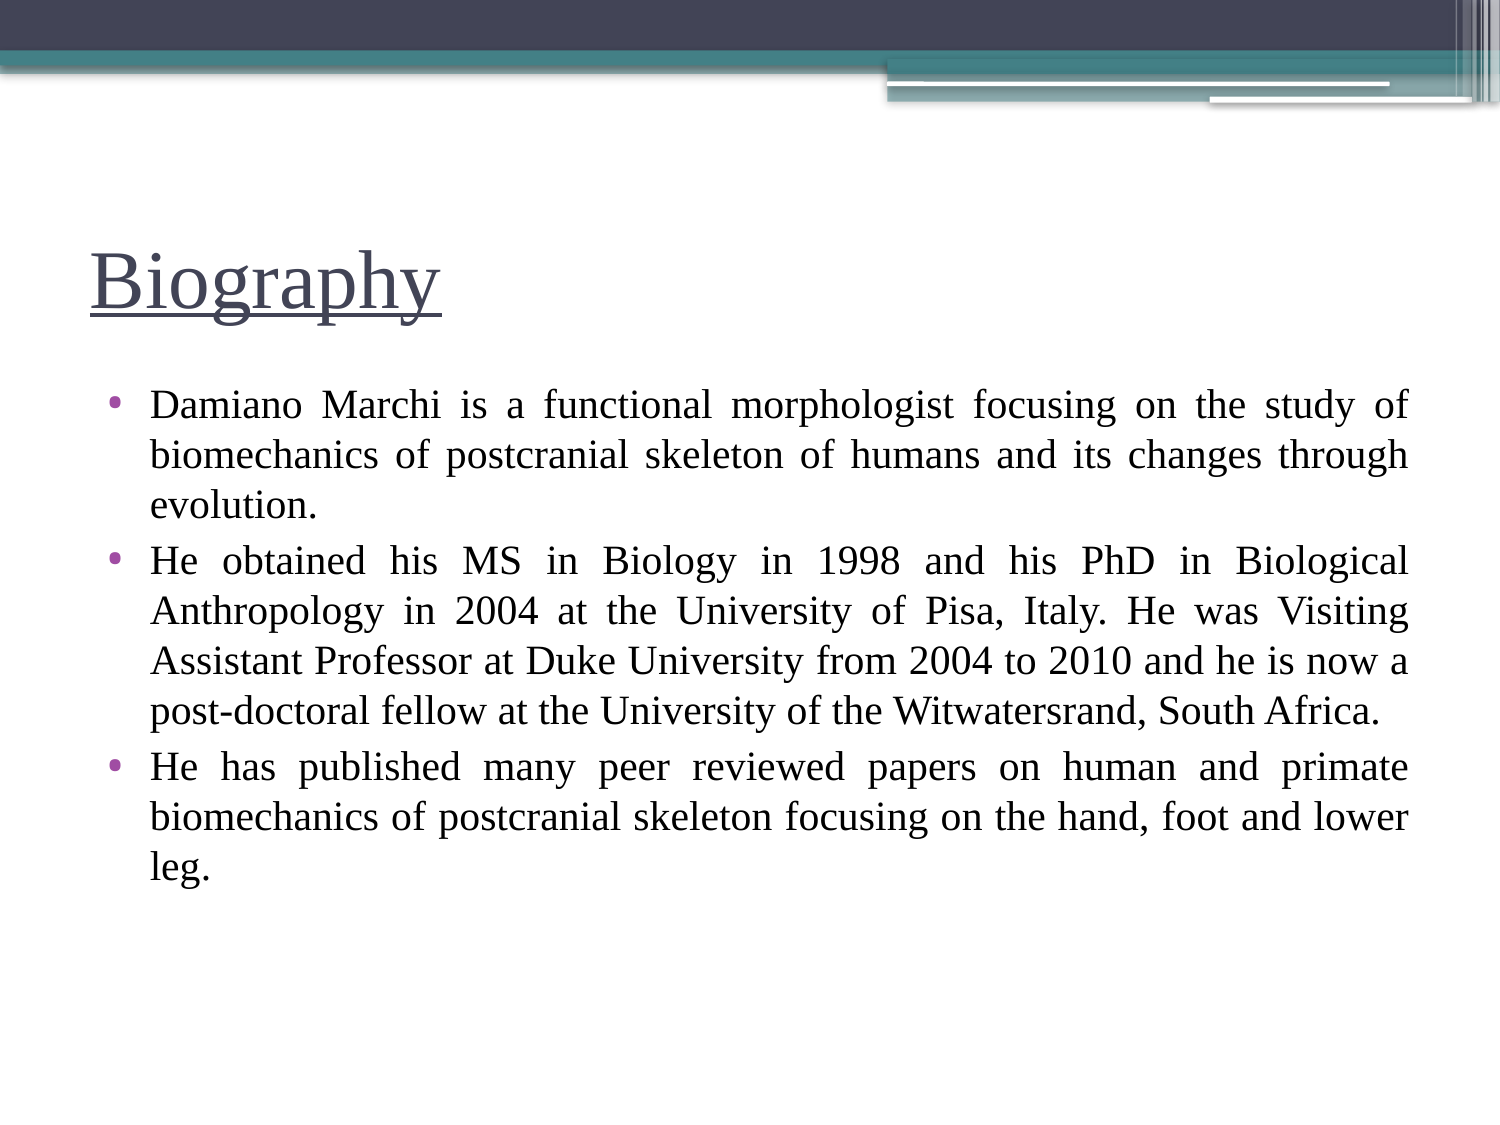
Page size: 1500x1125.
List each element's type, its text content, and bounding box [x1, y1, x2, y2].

list Damiano Marchi is a functional morphologist focusing on the study of biomechanics of postcranial skeleton of humans and its changes through evolution. He obtained his MS in Biology in 1998 and his PhD in Biological Anthropology in 2004 at the University of Pisa, Italy. He was Visiting Assistant Professor at Duke University from 2004 to 2010 and he is now a post-doctoral fellow at the University of the Witwatersrand, South Africa. He has published many peer reviewed papers on human and primate biomechanics of postcranial skeleton focusing on the hand, foot and lower leg. [75, 368, 1425, 1079]
title Biography [75, 187, 1425, 363]
